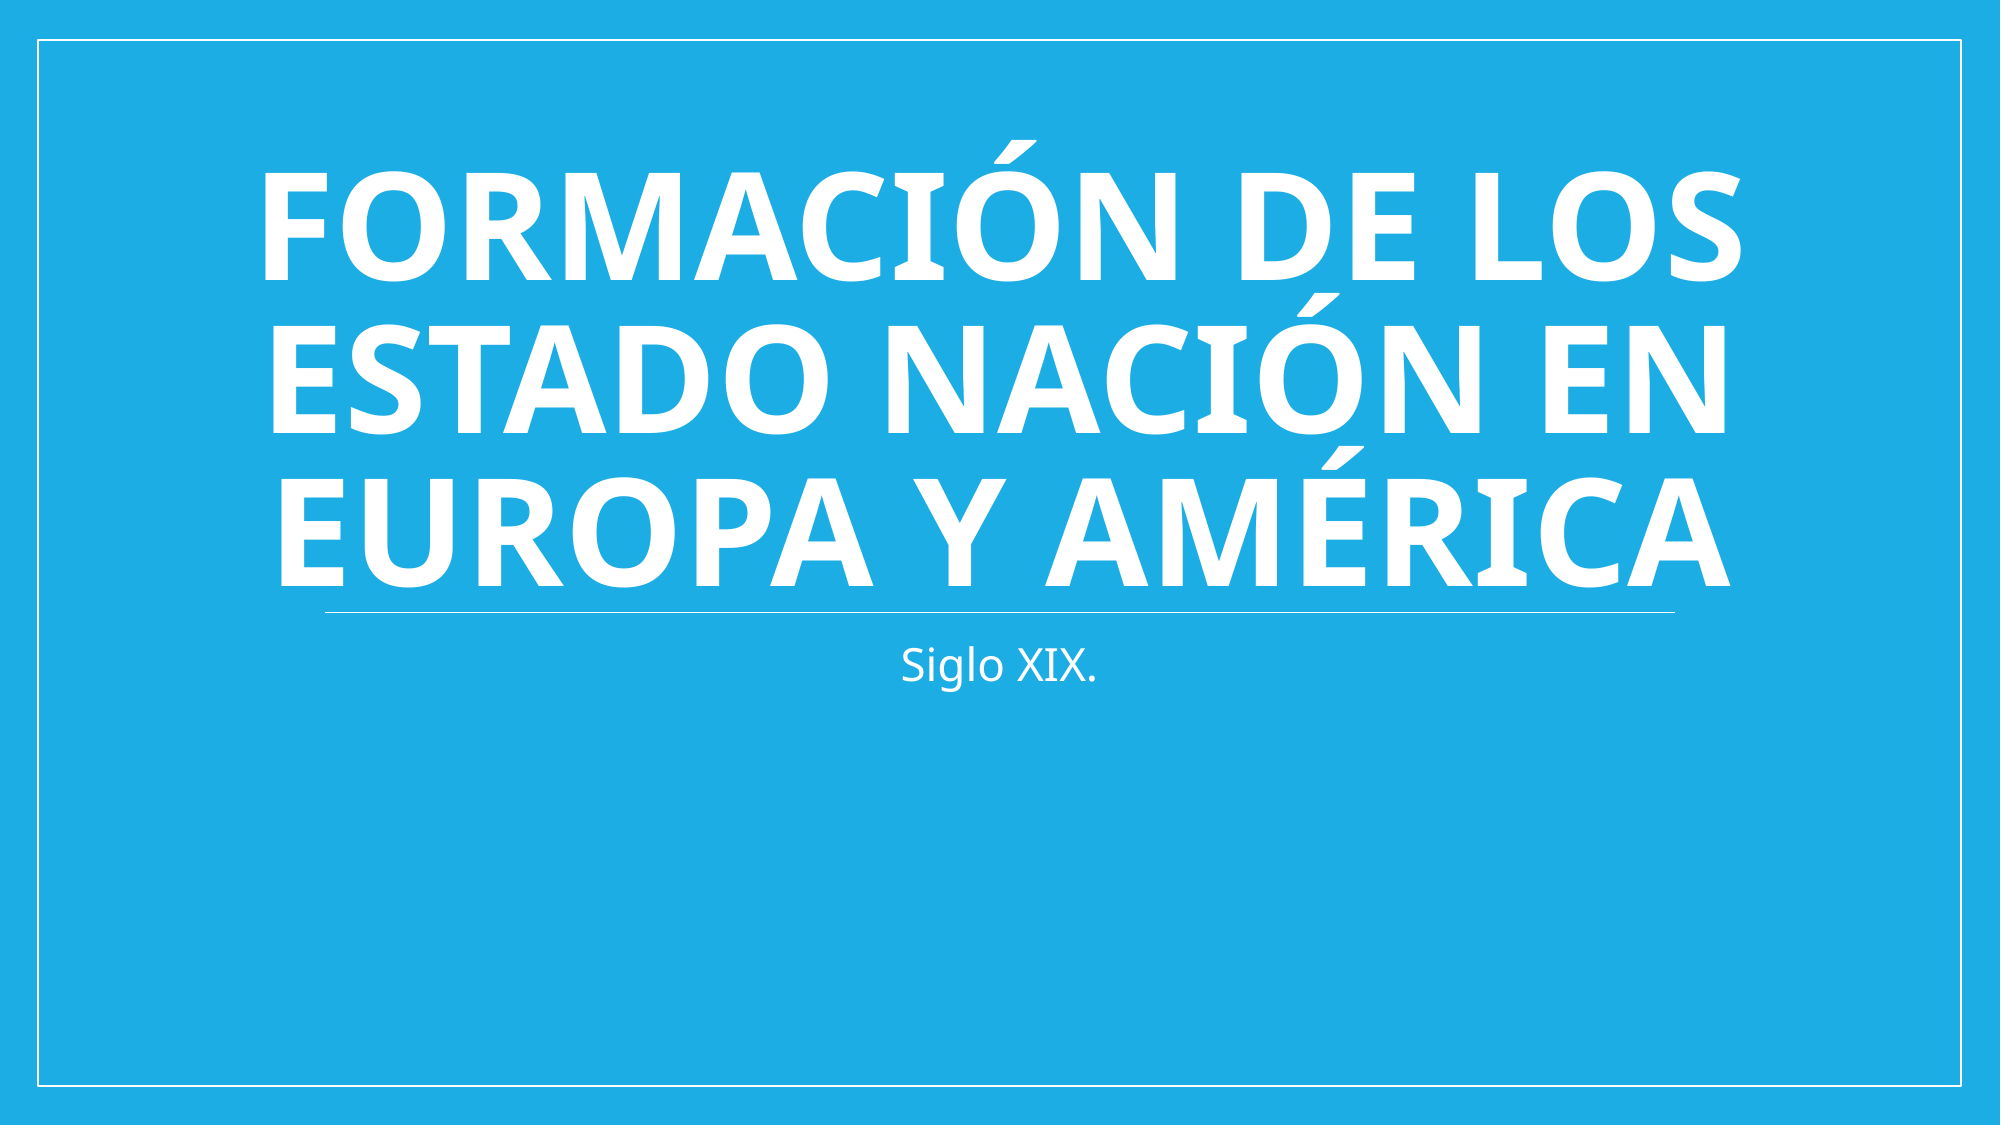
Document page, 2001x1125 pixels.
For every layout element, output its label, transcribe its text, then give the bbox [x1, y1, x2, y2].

subtitle Siglo XIX. [280, 634, 1719, 863]
title Formación de los Estado nación en Europa y América [182, 144, 1818, 625]
